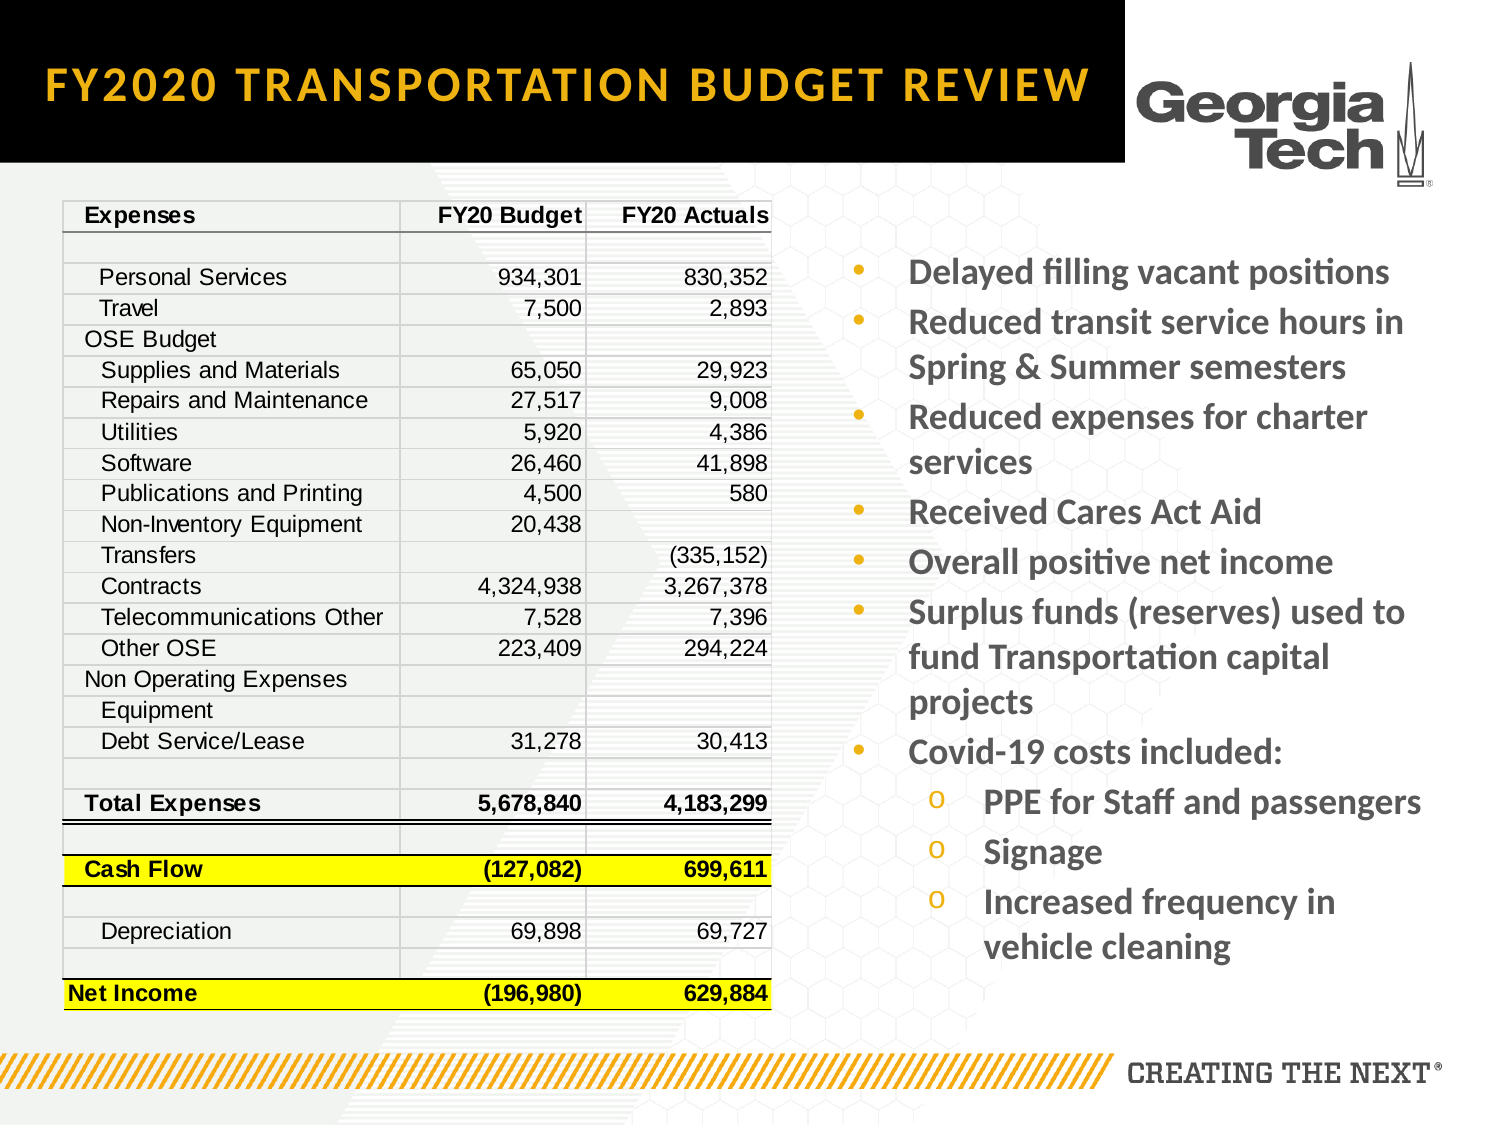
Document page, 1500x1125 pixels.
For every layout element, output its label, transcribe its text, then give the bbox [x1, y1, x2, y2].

text_box Delayed filling vacant positions Reduced transit service hours in Spring & Summer semesters Reduced expenses for charter services Received Cares Act Aid Overall positive net income Surplus funds (reserves) used to fund Transportation capital projects Covid-19 costs included: PPE for Staff and passengers Signage Increased frequency in vehicle cleaning [837, 239, 1463, 975]
picture [0, 0, 1500, 1125]
text_box FY2020 Transportation budget review [0, 0, 1125, 163]
